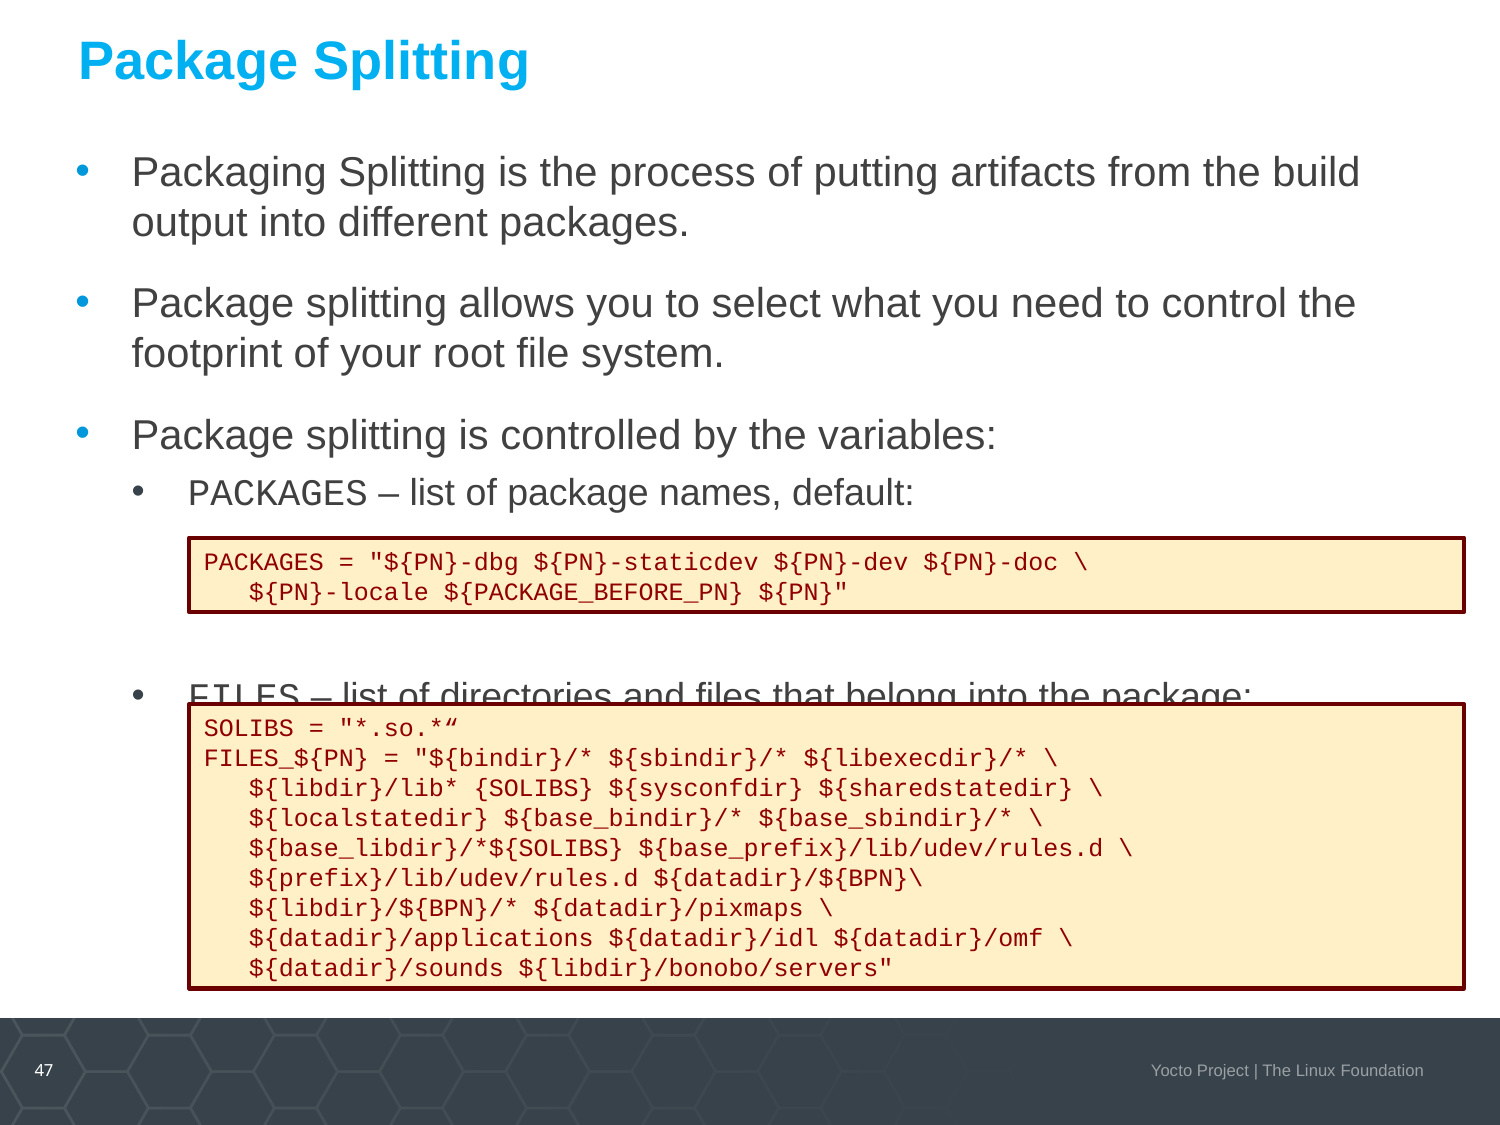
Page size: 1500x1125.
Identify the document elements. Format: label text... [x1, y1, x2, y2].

picture [0, 0, 1500, 1125]
title Package Splitting [78, 36, 1428, 183]
text_box SOLIBS = "*.so.*“ FILES_${PN} = "${bindir}/* ${sbindir}/* ${libexecdir}/* \ ${libdir}/lib* {SOLIBS} ${sysconfdir} ${sharedstatedir} \ ${localstatedir} ${base_bindir}/* ${base_sbindir}/* \ ${base_libdir}/*${SOLIBS} ${base_prefix}/lib/udev/rules.d \ ${prefix}/lib/udev/rules.d ${datadir}/${BPN}\ ${libdir}/${BPN}/* ${datadir}/pixmaps \ ${datadir}/applications ${datadir}/idl ${datadir}/omf \ ${datadir}/sounds ${libdir}/bonobo/servers" [187, 702, 1466, 991]
text_box PACKAGES = "${PN}-dbg ${PN}-staticdev ${PN}-dev ${PN}-doc \ ${PN}-locale ${PACKAGE_BEFORE_PN} ${PN}" [187, 536, 1466, 614]
list Packaging Splitting is the process of putting artifacts from the build output into different packages. Package splitting allows you to select what you need to control the footprint of your root file system. Package splitting is controlled by the variables: PACKAGES – list of package names, default: FILES – list of directories and files that belong into the package: [75, 144, 1427, 986]
